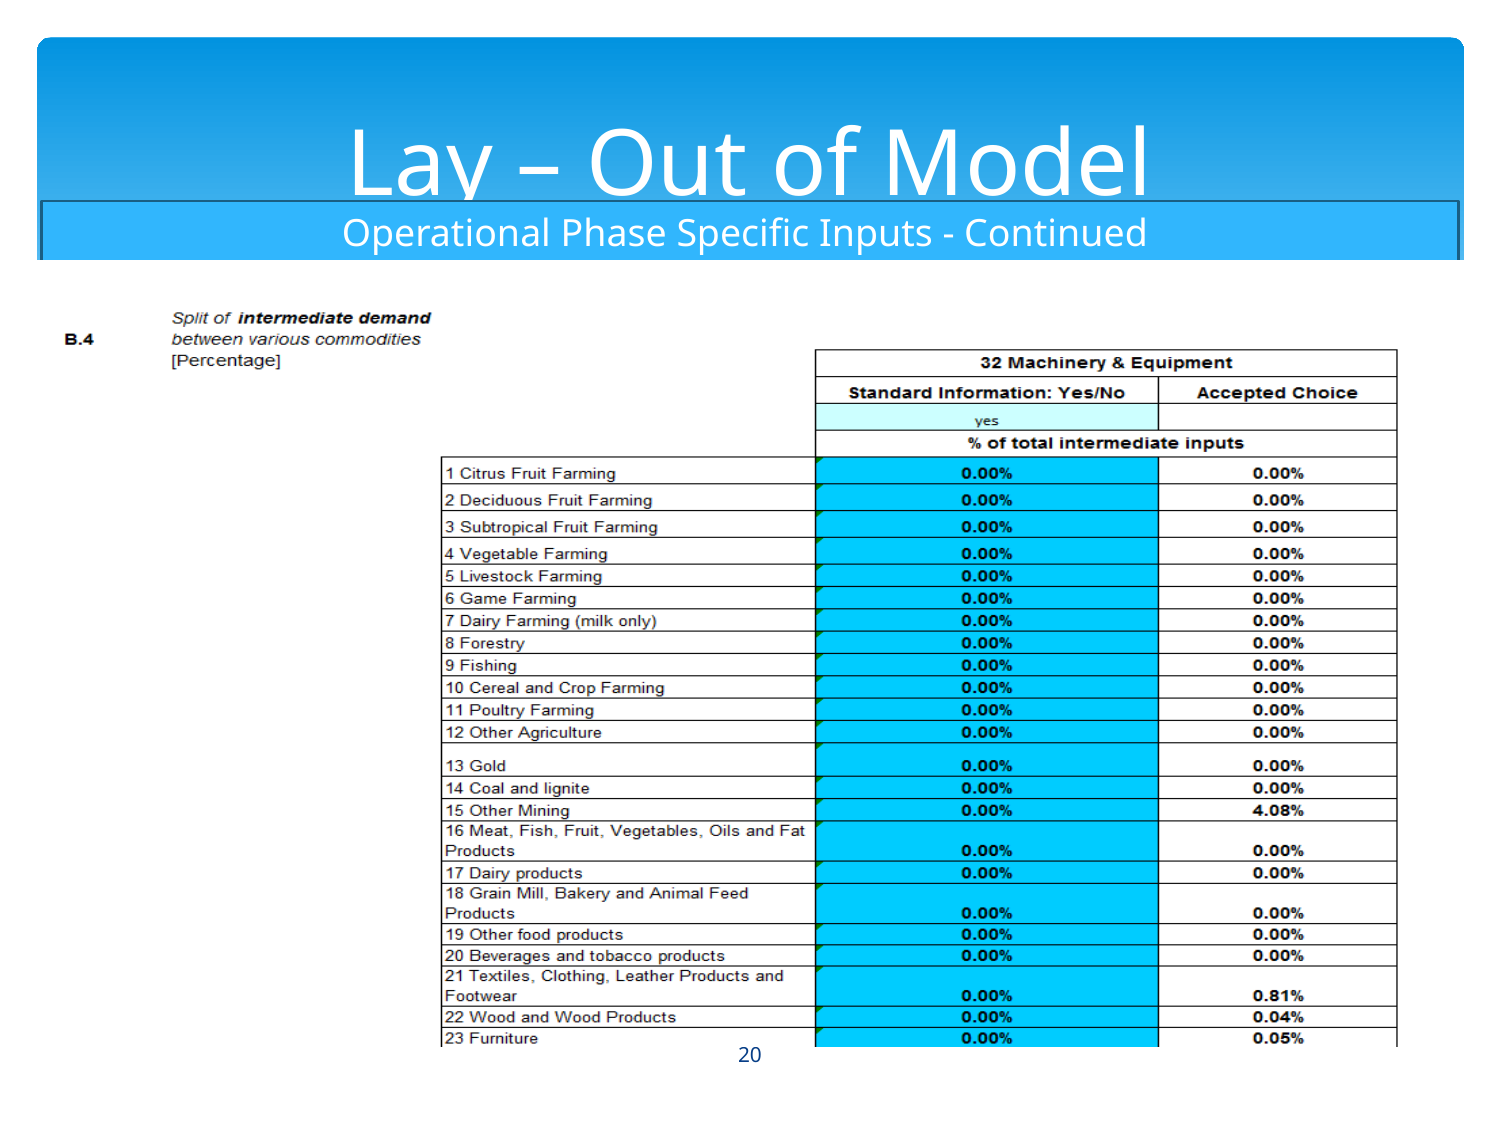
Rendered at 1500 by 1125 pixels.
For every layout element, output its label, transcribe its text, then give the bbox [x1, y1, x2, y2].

picture [962, 522, 966, 532]
picture [962, 683, 971, 692]
picture [978, 660, 998, 670]
picture [978, 929, 998, 939]
title Lay – Out of Model [75, 55, 1425, 200]
picture [962, 761, 971, 771]
picture [978, 805, 998, 815]
picture [978, 727, 998, 737]
picture [978, 705, 998, 715]
picture [978, 549, 998, 558]
picture [978, 638, 998, 648]
picture [978, 522, 998, 532]
picture [962, 616, 971, 625]
picture [978, 683, 998, 692]
picture [978, 1012, 998, 1022]
picture [978, 761, 998, 771]
picture [978, 846, 998, 855]
picture [29, 260, 1471, 1047]
picture [978, 950, 998, 960]
picture [978, 593, 998, 603]
picture [962, 846, 971, 855]
picture [978, 495, 997, 505]
picture [962, 549, 971, 558]
picture [978, 616, 998, 625]
picture [962, 991, 971, 1001]
picture [978, 571, 998, 581]
picture [978, 868, 998, 878]
slide_number 20 [654, 1057, 846, 1086]
picture [978, 468, 998, 478]
picture [978, 783, 997, 793]
picture [978, 991, 998, 1001]
text_box Operational Phase Specific Inputs - Continued [40, 200, 1460, 259]
picture [978, 908, 997, 918]
picture [978, 1033, 997, 1043]
